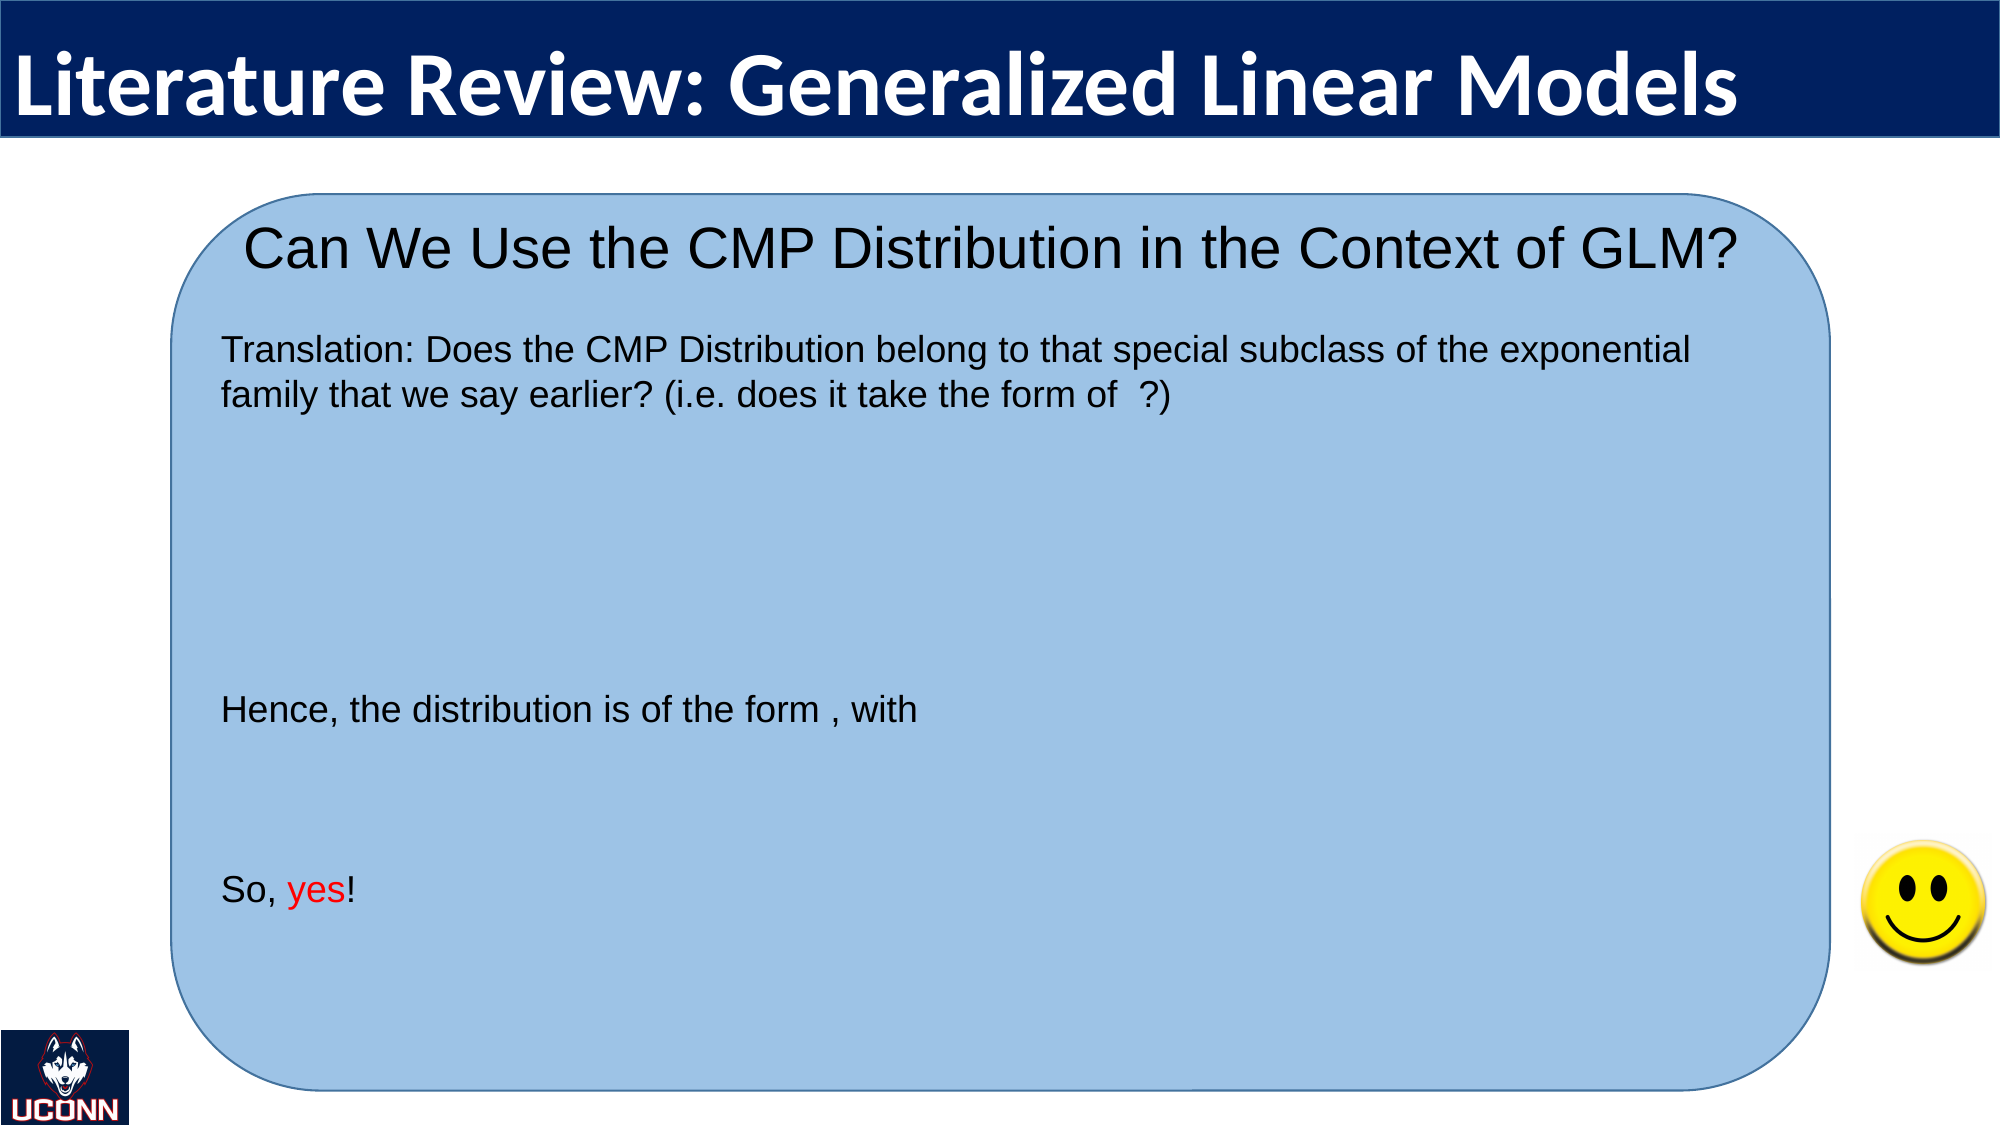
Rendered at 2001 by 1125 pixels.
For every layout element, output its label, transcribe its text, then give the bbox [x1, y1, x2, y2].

picture [1, 1030, 129, 1125]
text_box Literature Review: Generalized Linear Models [0, 16, 1967, 141]
text_box [170, 193, 1832, 1092]
picture [1853, 833, 1992, 971]
text_box [0, 0, 2000, 138]
